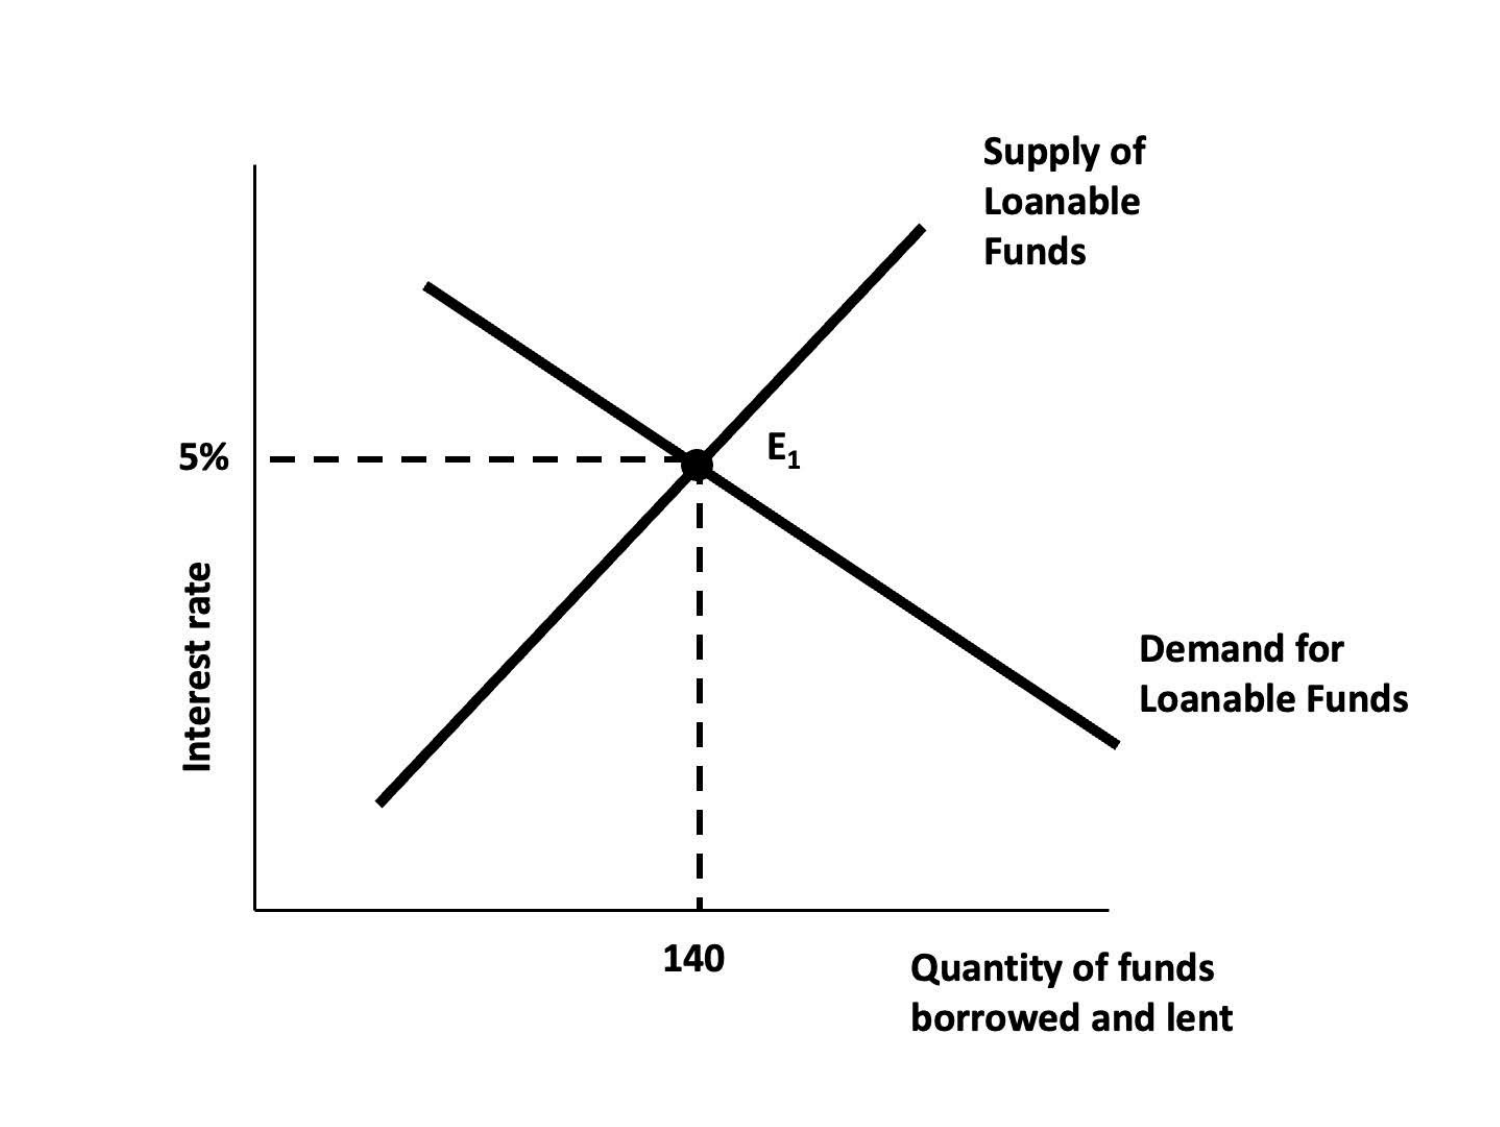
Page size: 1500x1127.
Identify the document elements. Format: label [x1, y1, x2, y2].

picture [174, 133, 1409, 1034]
